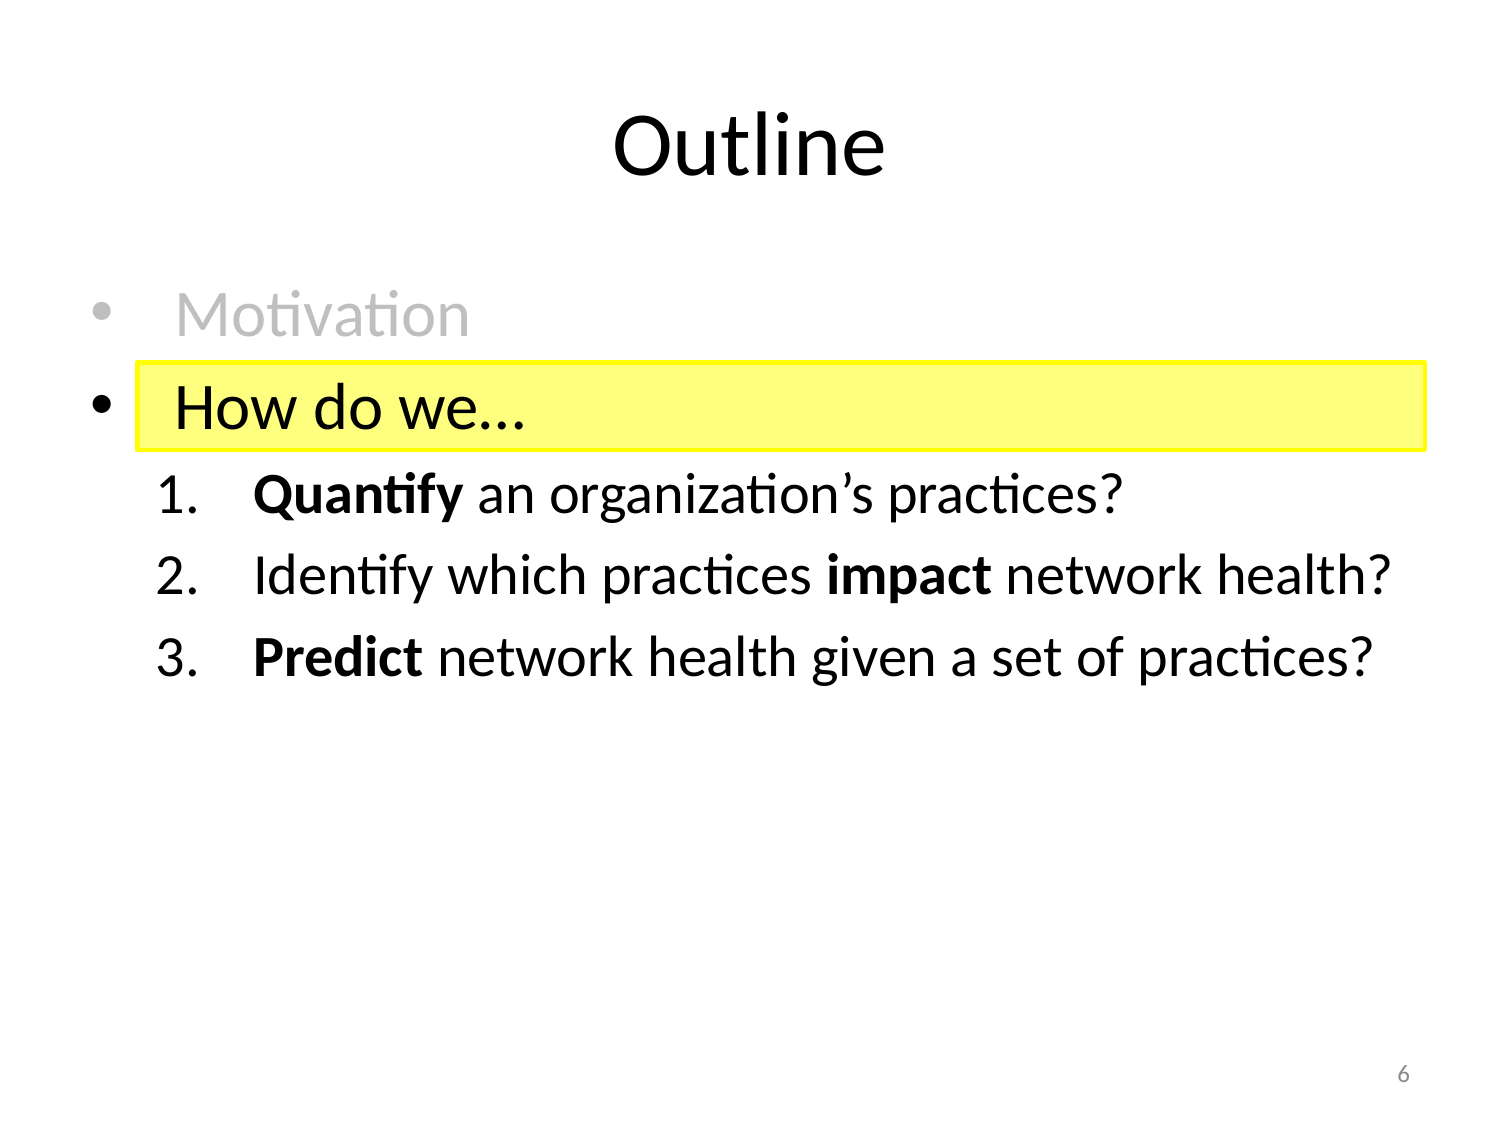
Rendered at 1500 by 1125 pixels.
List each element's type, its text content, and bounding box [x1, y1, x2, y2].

list Motivation How do we… Quantify an organization’s practices? Identify which practices impact network health? Predict network health given a set of practices? [75, 262, 1425, 1005]
title Outline [75, 45, 1425, 233]
slide_number 6 [1074, 1042, 1425, 1103]
